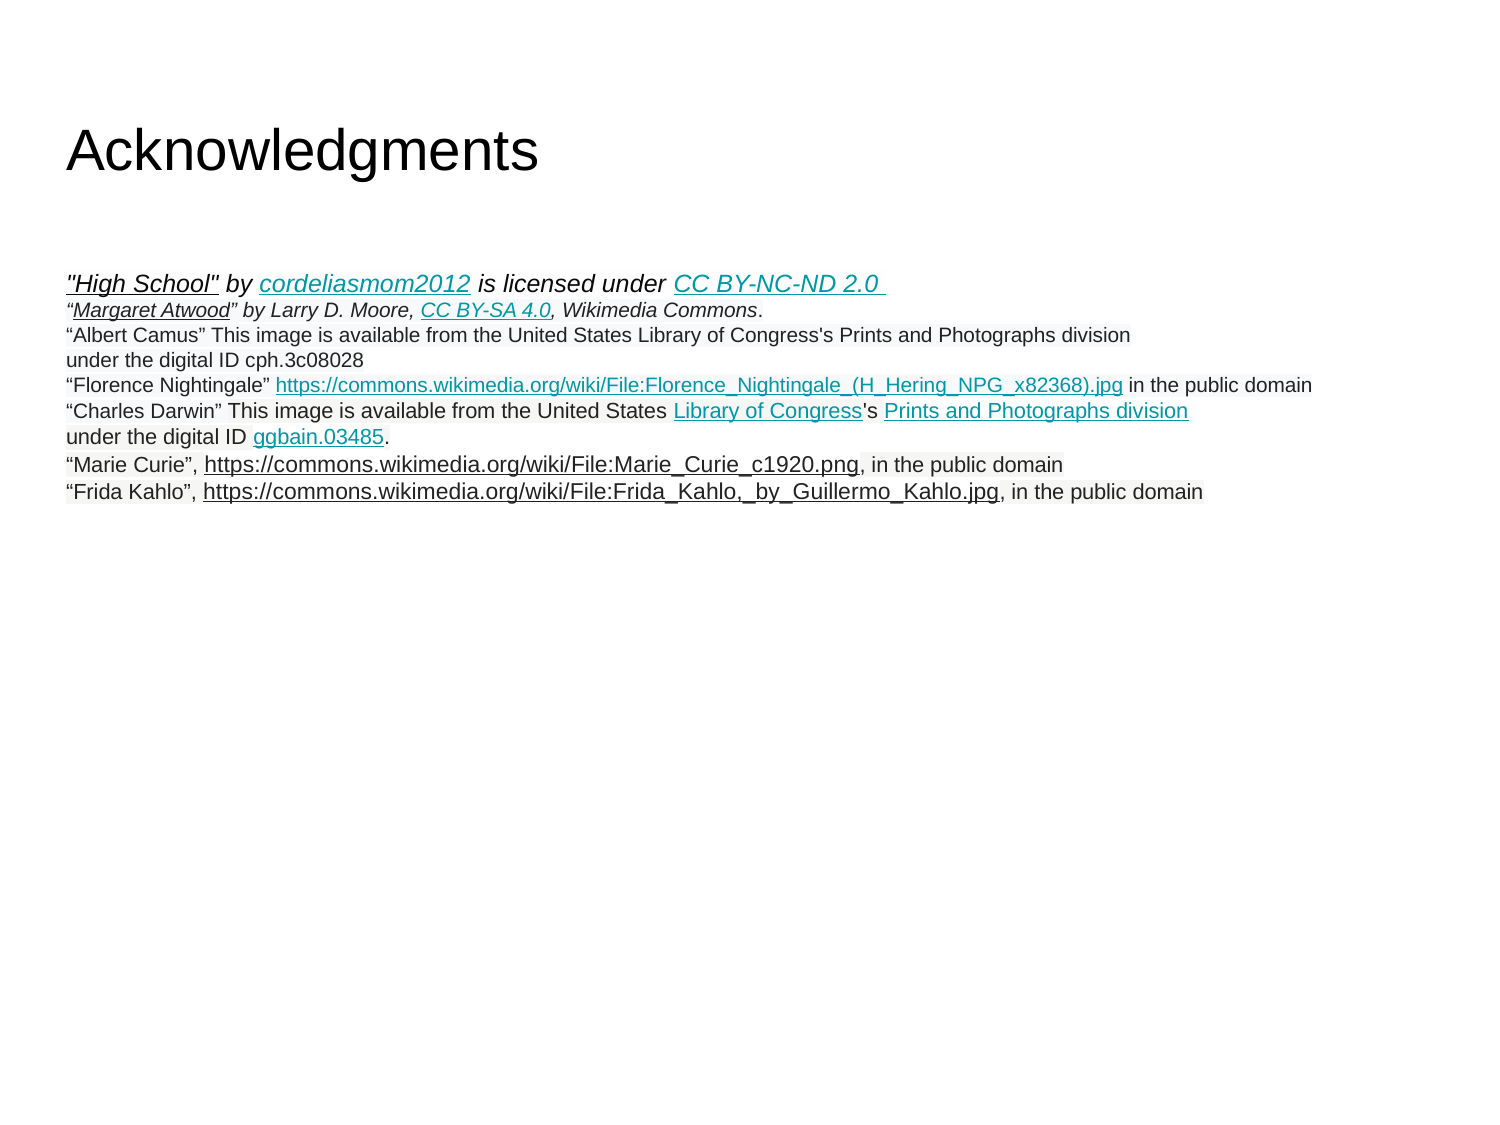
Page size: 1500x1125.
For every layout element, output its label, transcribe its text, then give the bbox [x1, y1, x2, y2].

title Acknowledgments [51, 97, 1449, 223]
list "High School" by cordeliasmom2012 is licensed under CC BY-NC-ND 2.0 “Margaret Atwood” by Larry D. Moore, CC BY-SA 4.0, Wikimedia Commons. “Albert Camus” This image is available from the United States Library of Congress's Prints and Photographs division under the digital ID cph.3c08028 “Florence Nightingale” https://commons.wikimedia.org/wiki/File:Florence_Nightingale_(H_Hering_NPG_x82368).jpg in the public domain “Charles Darwin” This image is available from the United States Library of Congress's Prints and Photographs division under the digital ID ggbain.03485. “Marie Curie”, https://commons.wikimedia.org/wiki/File:Marie_Curie_c1920.png, in the public domain “Frida Kahlo”, https://commons.wikimedia.org/wiki/File:Frida_Kahlo,_by_Guillermo_Kahlo.jpg, in the public domain [51, 252, 1449, 1000]
